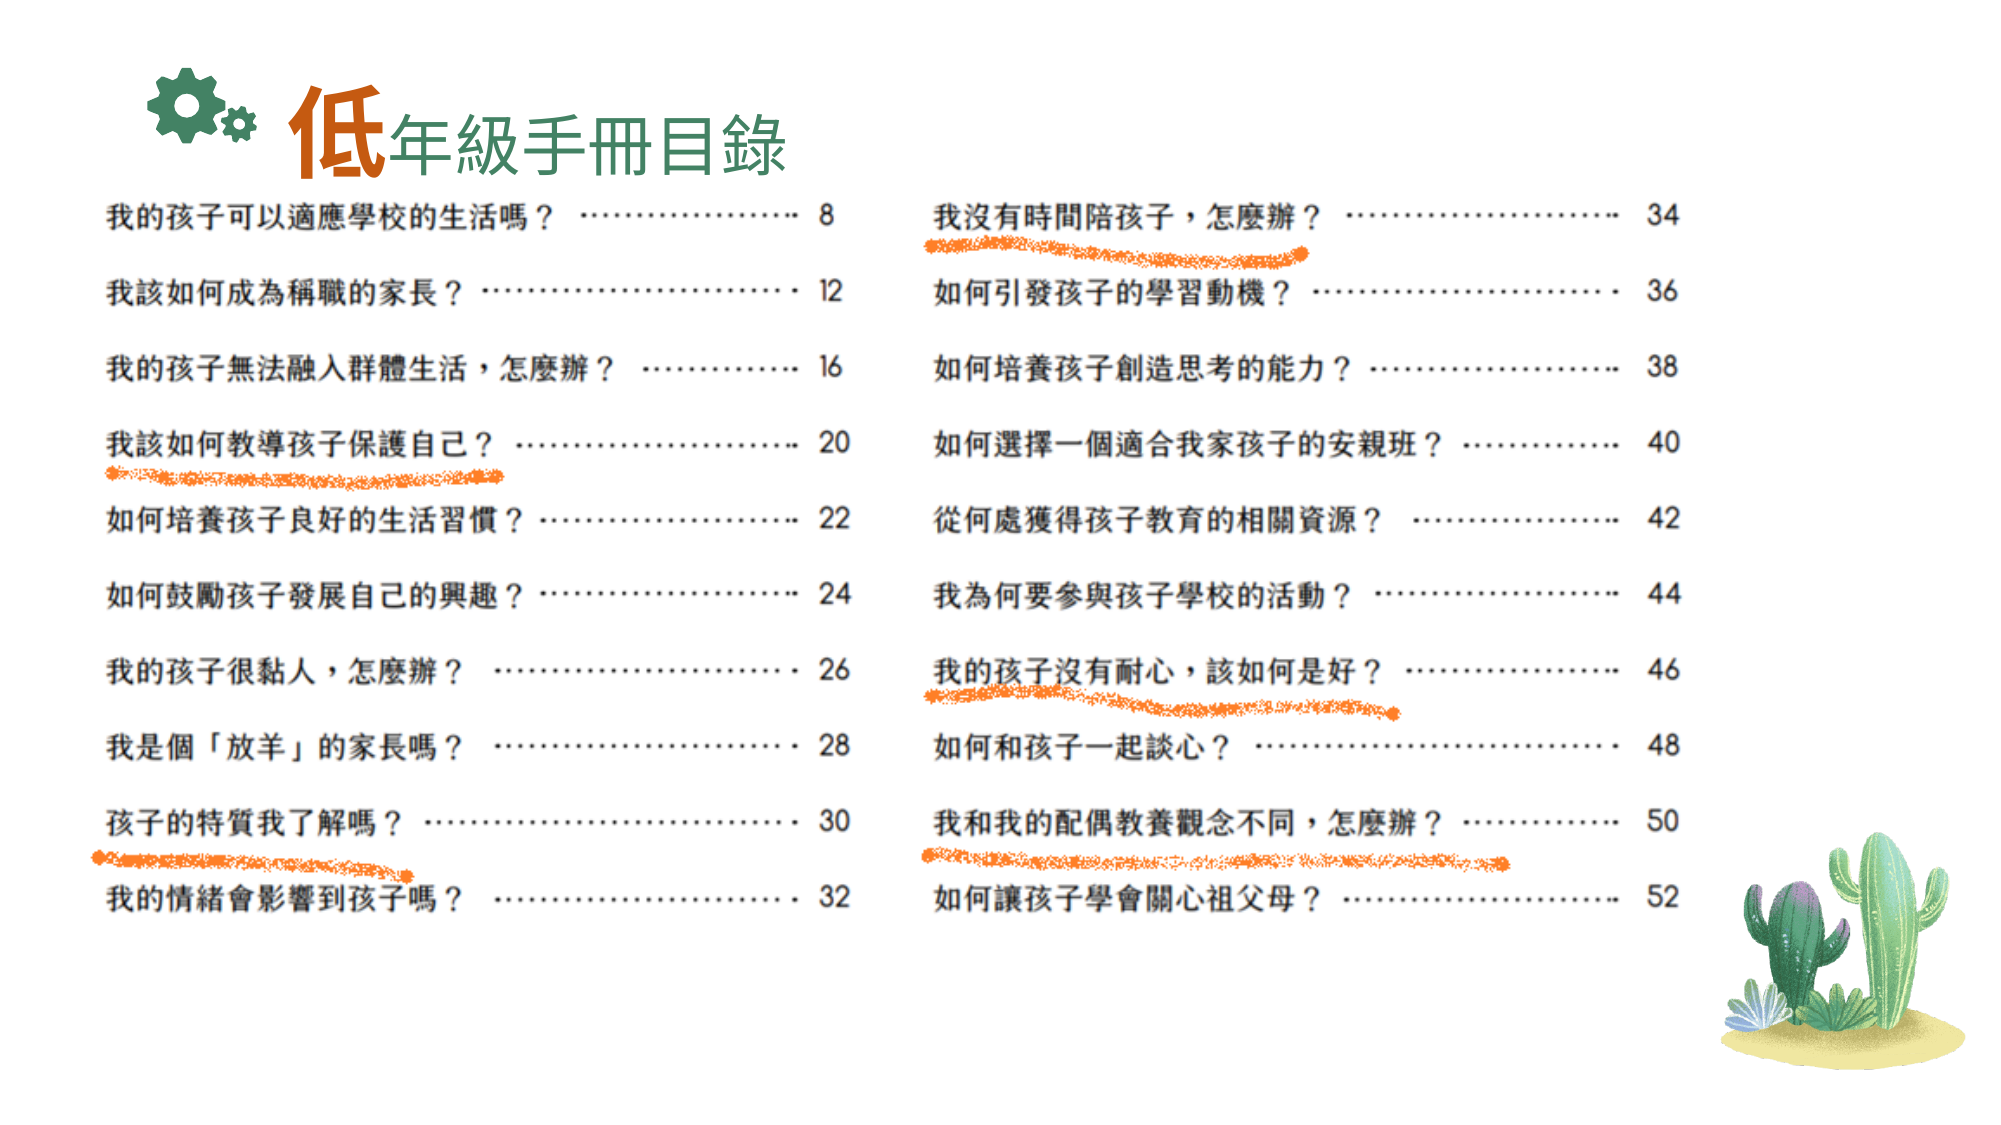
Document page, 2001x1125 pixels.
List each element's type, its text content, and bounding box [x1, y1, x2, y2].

picture [86, 180, 2000, 1125]
text_box 低年級手冊目錄 [273, 63, 1945, 199]
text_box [147, 67, 258, 144]
